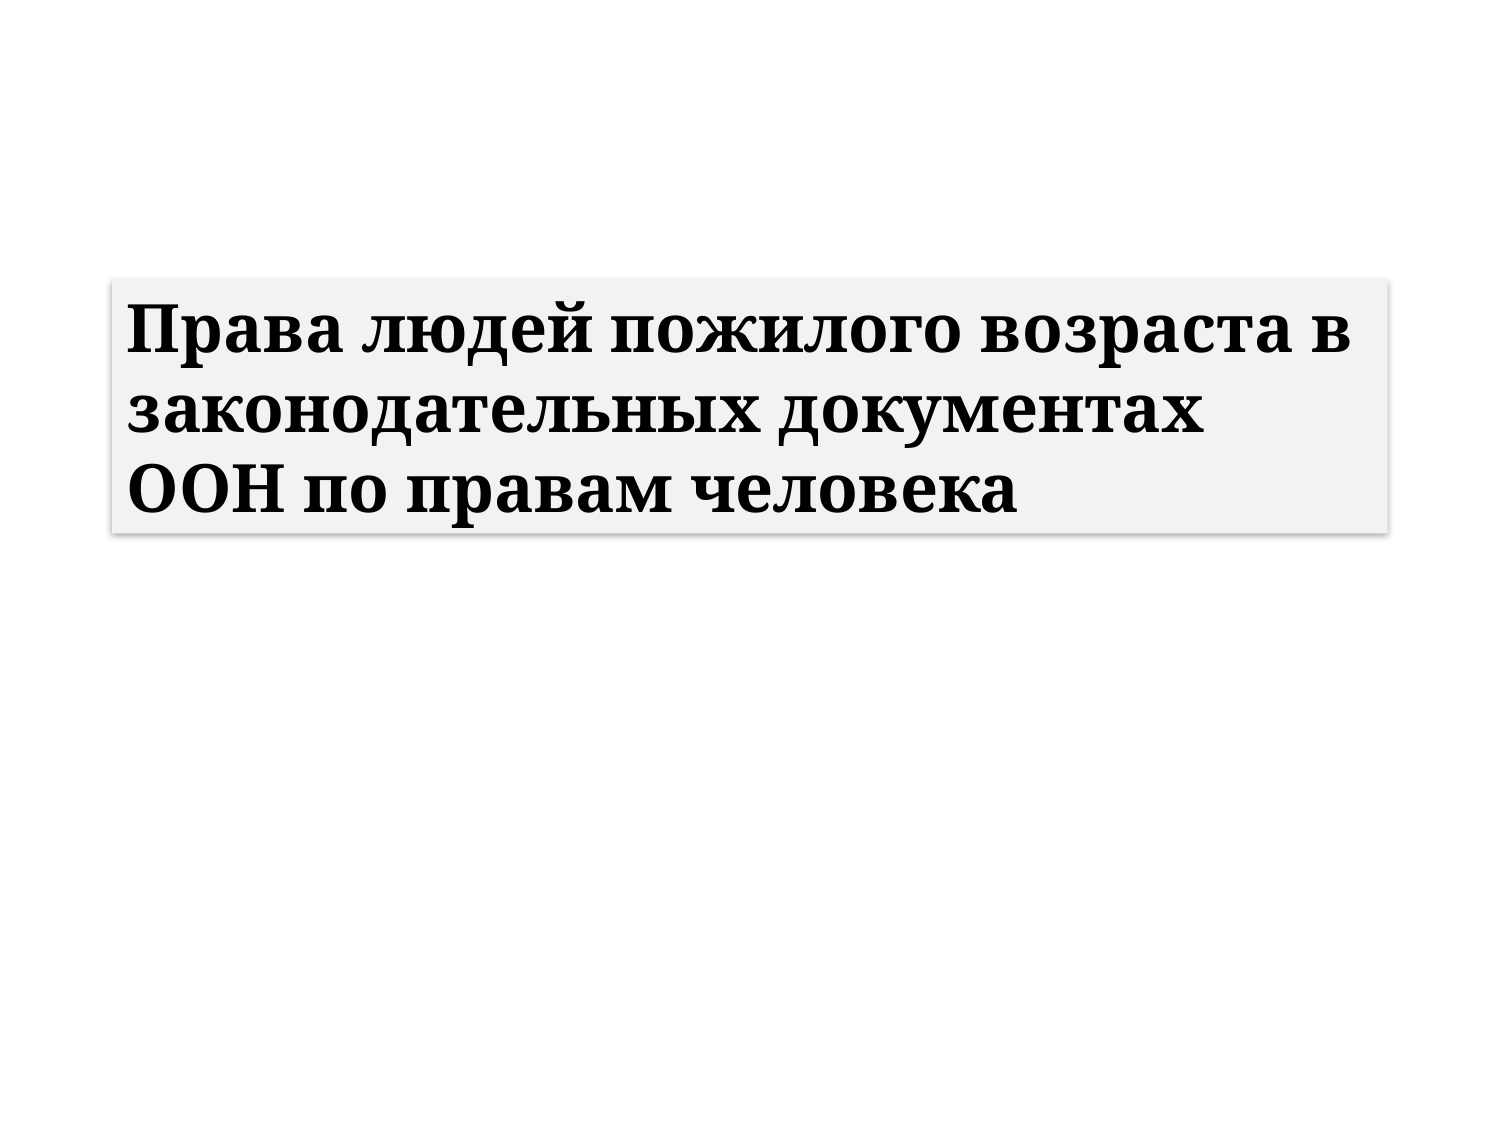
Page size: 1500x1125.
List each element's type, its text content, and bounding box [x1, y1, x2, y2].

text_box Права людей пожилого возраста в законодательных документах ООН по правам человека [112, 278, 1388, 534]
